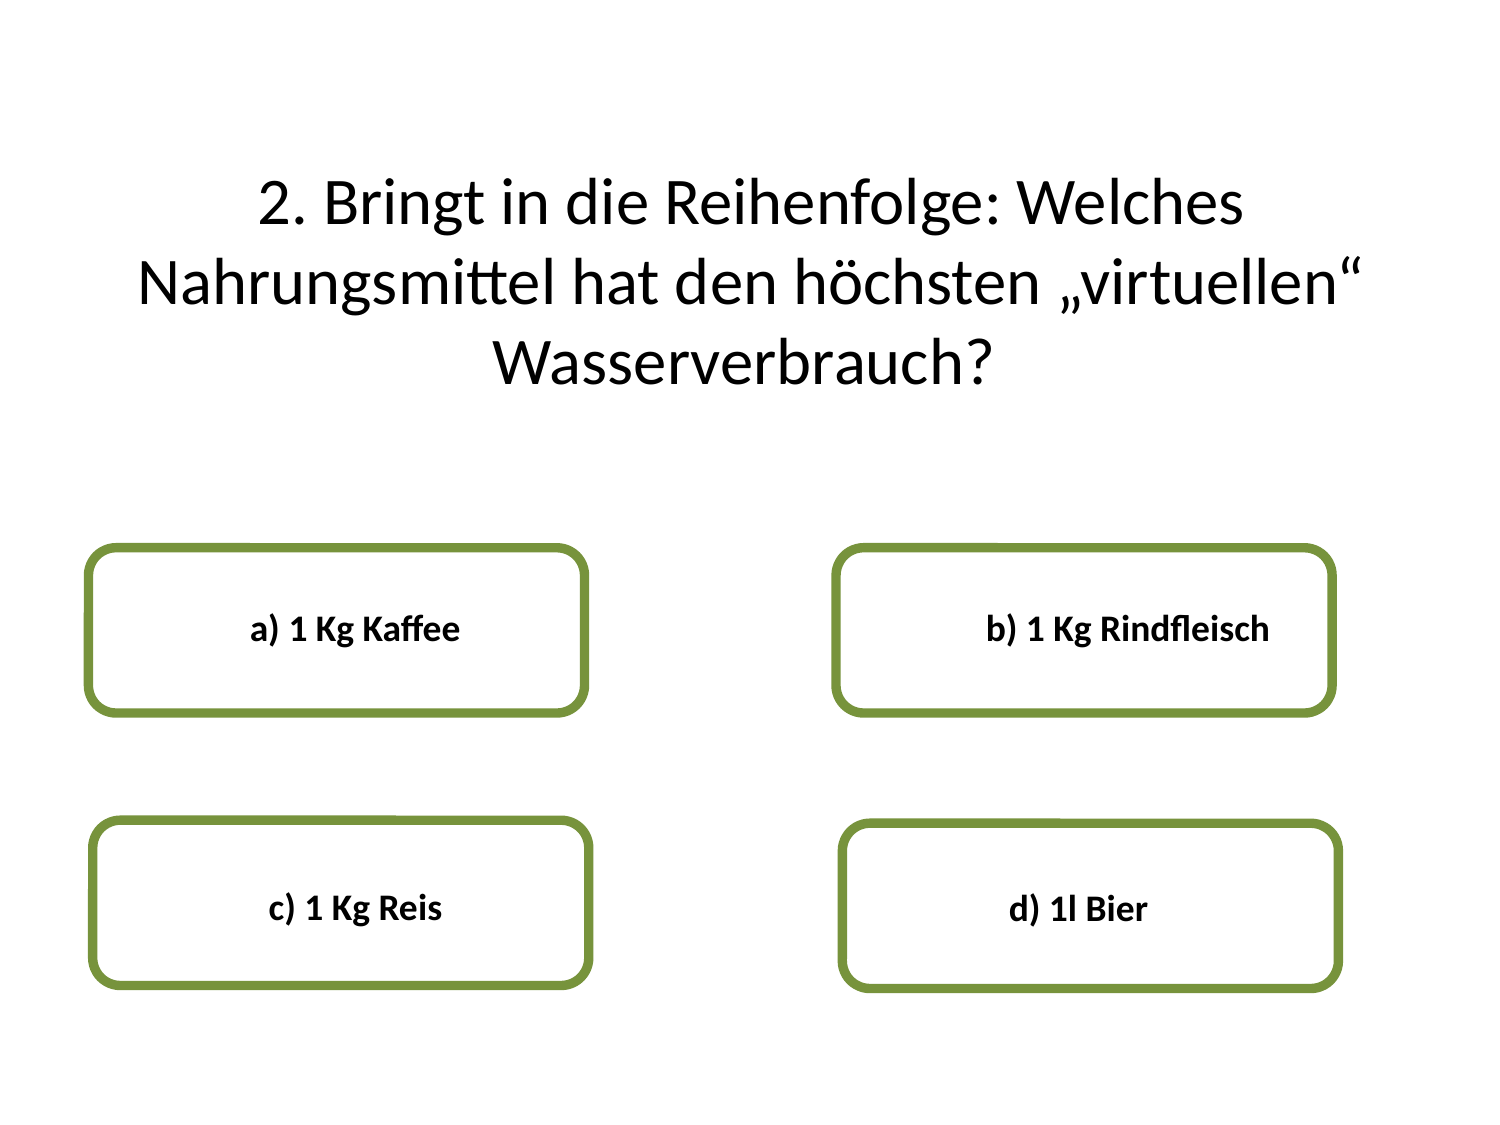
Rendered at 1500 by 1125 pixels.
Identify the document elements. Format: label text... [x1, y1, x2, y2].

text_box d) 1l Bier [993, 876, 1164, 937]
text_box c) 1 Kg Reis [253, 875, 458, 936]
text_box 2. Bringt in die Reihenfolge: Welches Nahrungsmittel hat den höchsten „virtuellen“ Wasserverbrauch? [76, 184, 1427, 372]
text_box [86, 545, 587, 716]
text_box [840, 821, 1341, 991]
text_box [833, 545, 1335, 716]
text_box b) 1 Kg Rindfleisch [970, 596, 1286, 656]
text_box [90, 818, 591, 988]
text_box a) 1 Kg Kaffee [235, 596, 476, 656]
